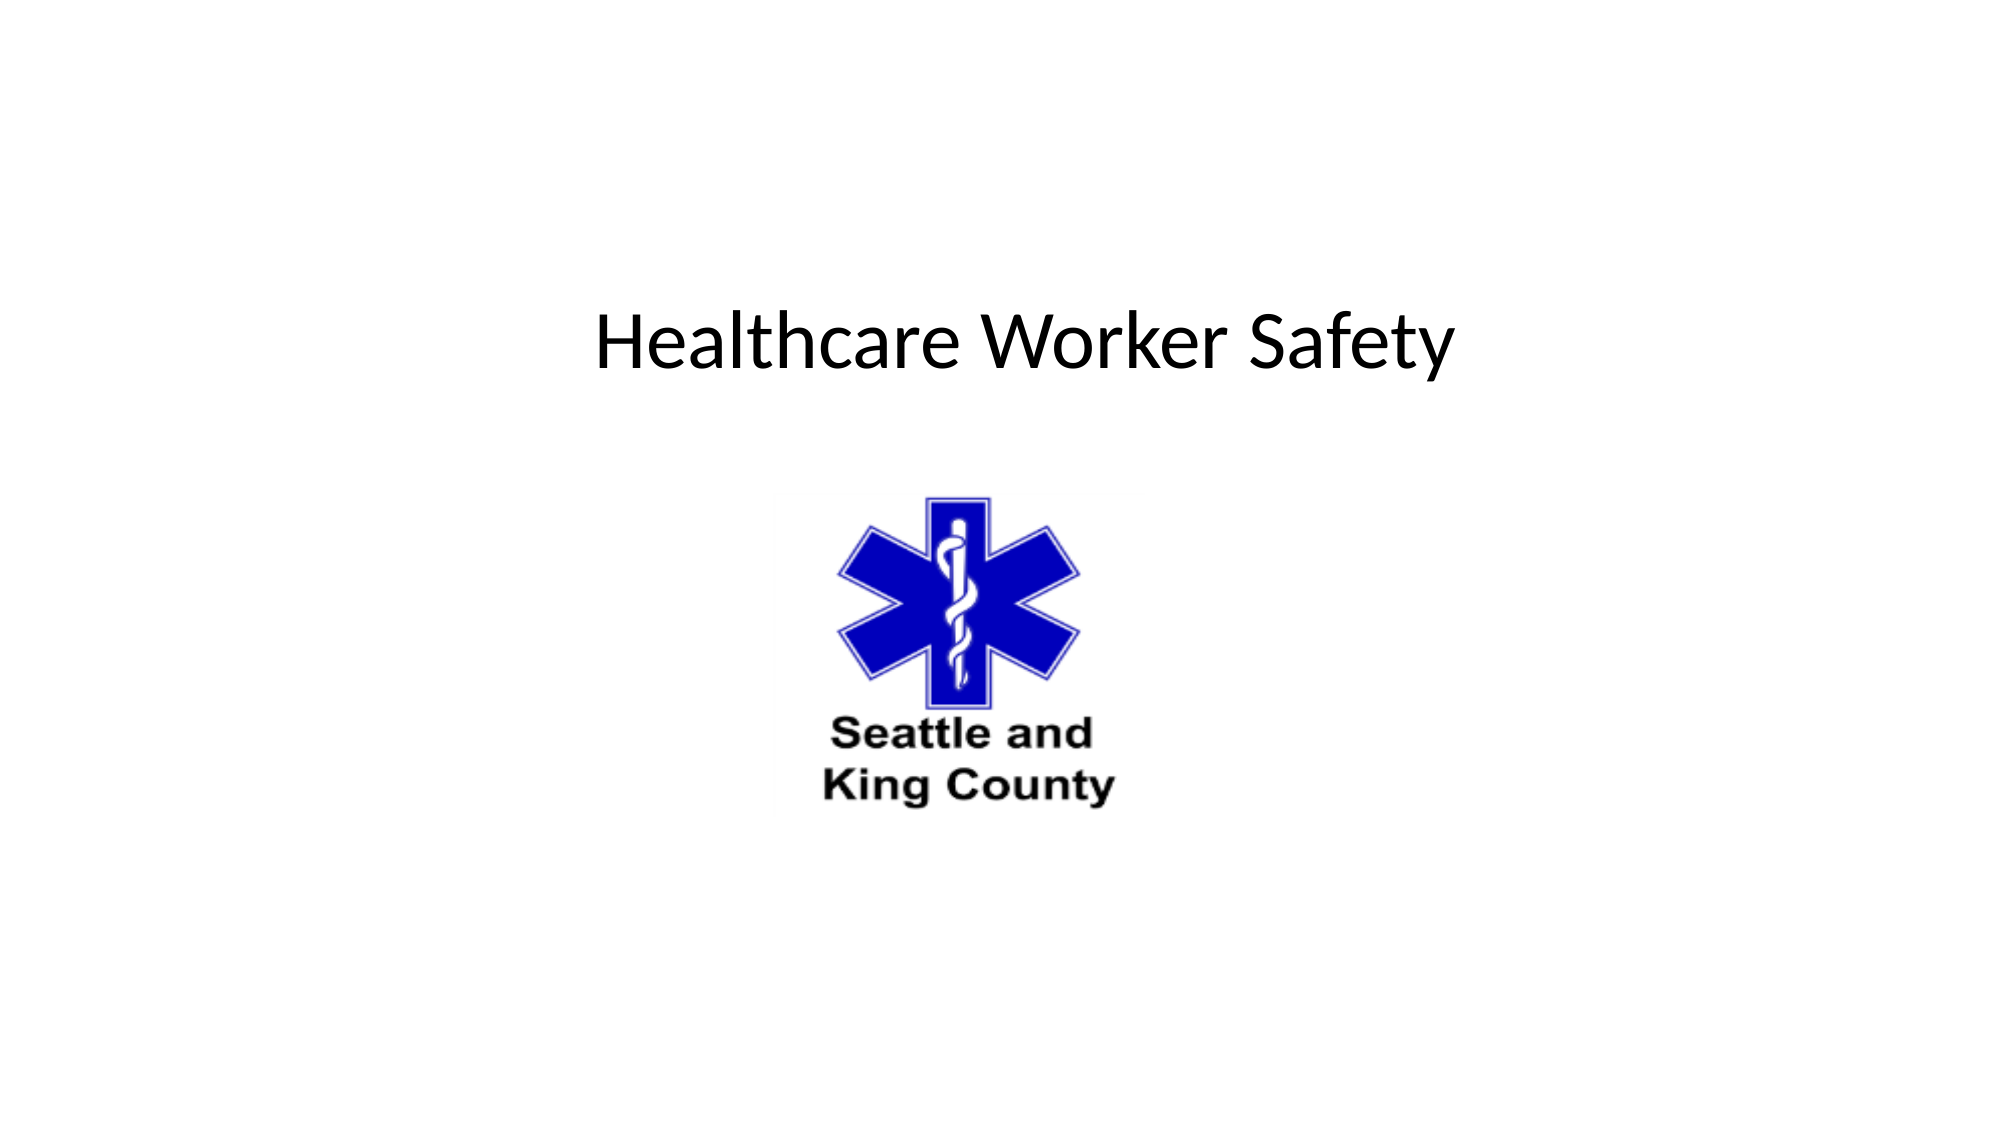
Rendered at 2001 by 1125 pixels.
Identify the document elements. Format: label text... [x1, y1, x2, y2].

picture [773, 493, 1145, 817]
text_box Healthcare Worker Safety [579, 277, 1473, 393]
